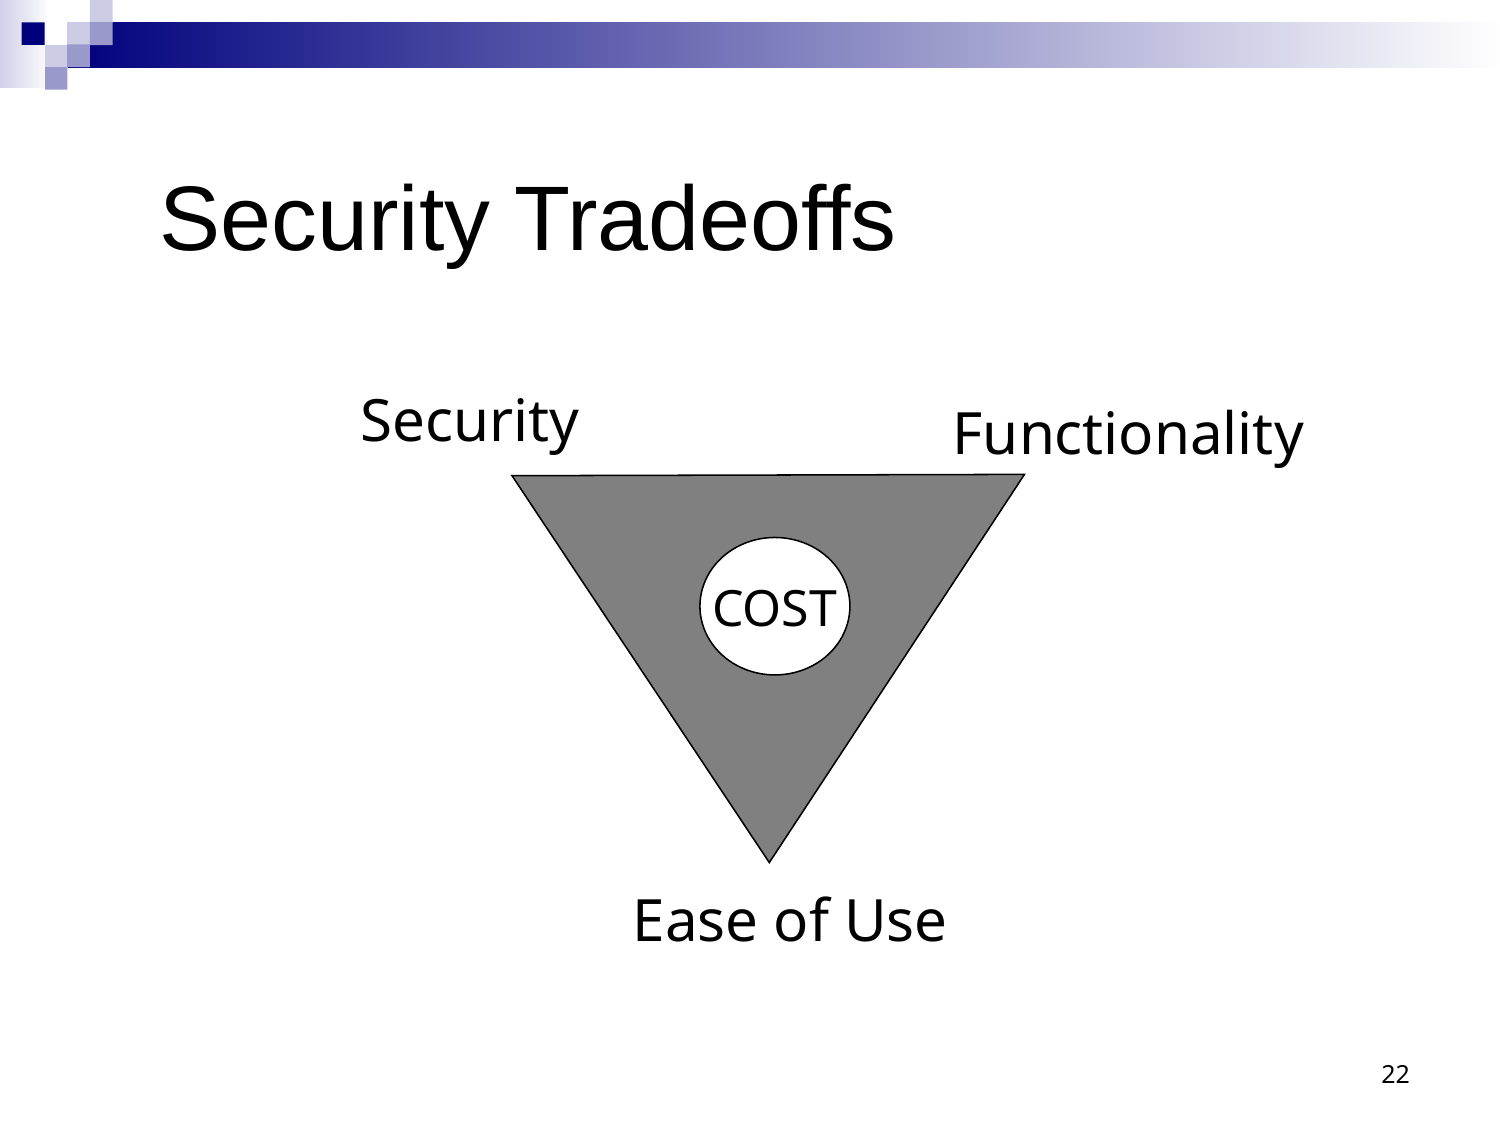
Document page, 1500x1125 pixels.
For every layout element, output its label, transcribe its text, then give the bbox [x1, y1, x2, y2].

text_box Functionality [937, 388, 1319, 474]
text_box Security [346, 376, 595, 461]
text_box [512, 474, 1025, 863]
text_box Ease of Use [617, 876, 963, 961]
text_box COST [699, 537, 850, 675]
text_box Security Tradeoffs [144, 120, 1356, 308]
slide_number 22 [1074, 1024, 1426, 1101]
